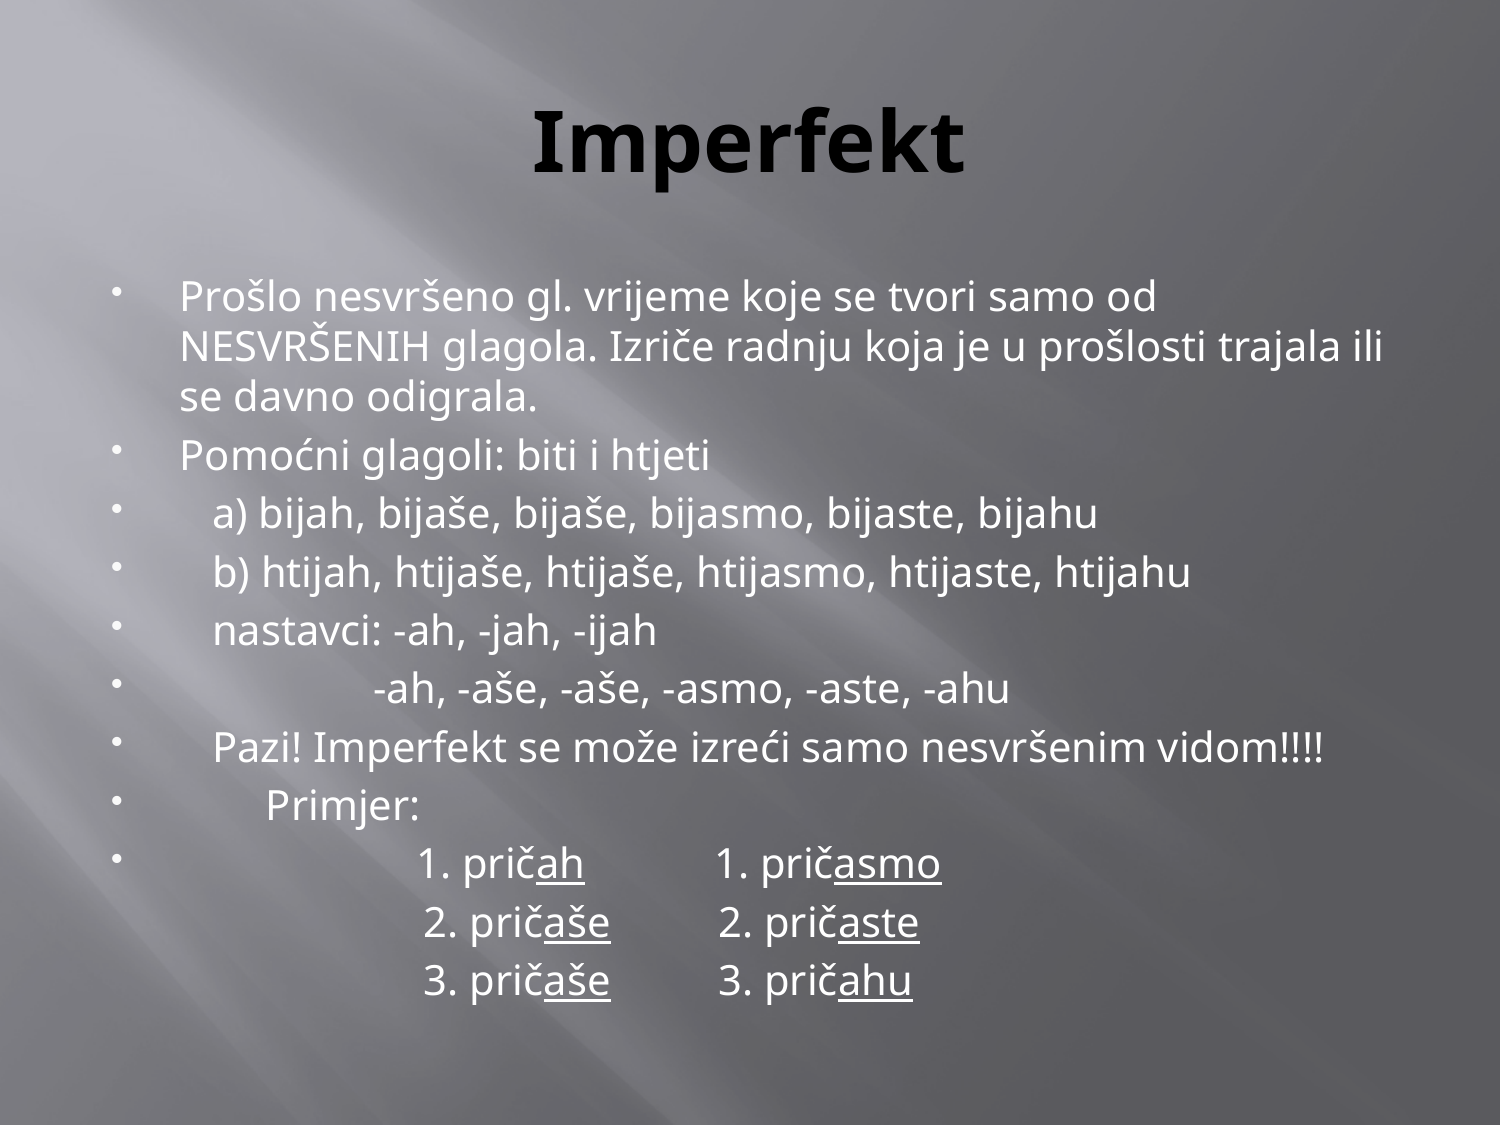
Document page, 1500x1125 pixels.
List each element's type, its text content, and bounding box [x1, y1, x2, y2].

title Imperfekt [75, 45, 1425, 233]
list Prošlo nesvršeno gl. vrijeme koje se tvori samo od NESVRŠENIH glagola. Izriče radnju koja je u prošlosti trajala ili se davno odigrala. Pomoćni glagoli: biti i htjeti a) bijah, bijaše, bijaše, bijasmo, bijaste, bijahu b) htijah, htijaše, htijaše, htijasmo, htijaste, htijahu nastavci: -ah, -jah, -ijah -ah, -aše, -aše, -asmo, -aste, -ahu Pazi! Imperfekt se može izreći samo nesvršenim vidom!!!! Primjer: 1. pričah 1. pričasmo 2. pričaše 2. pričaste 3. pričaše 3. pričahu [75, 262, 1425, 1035]
